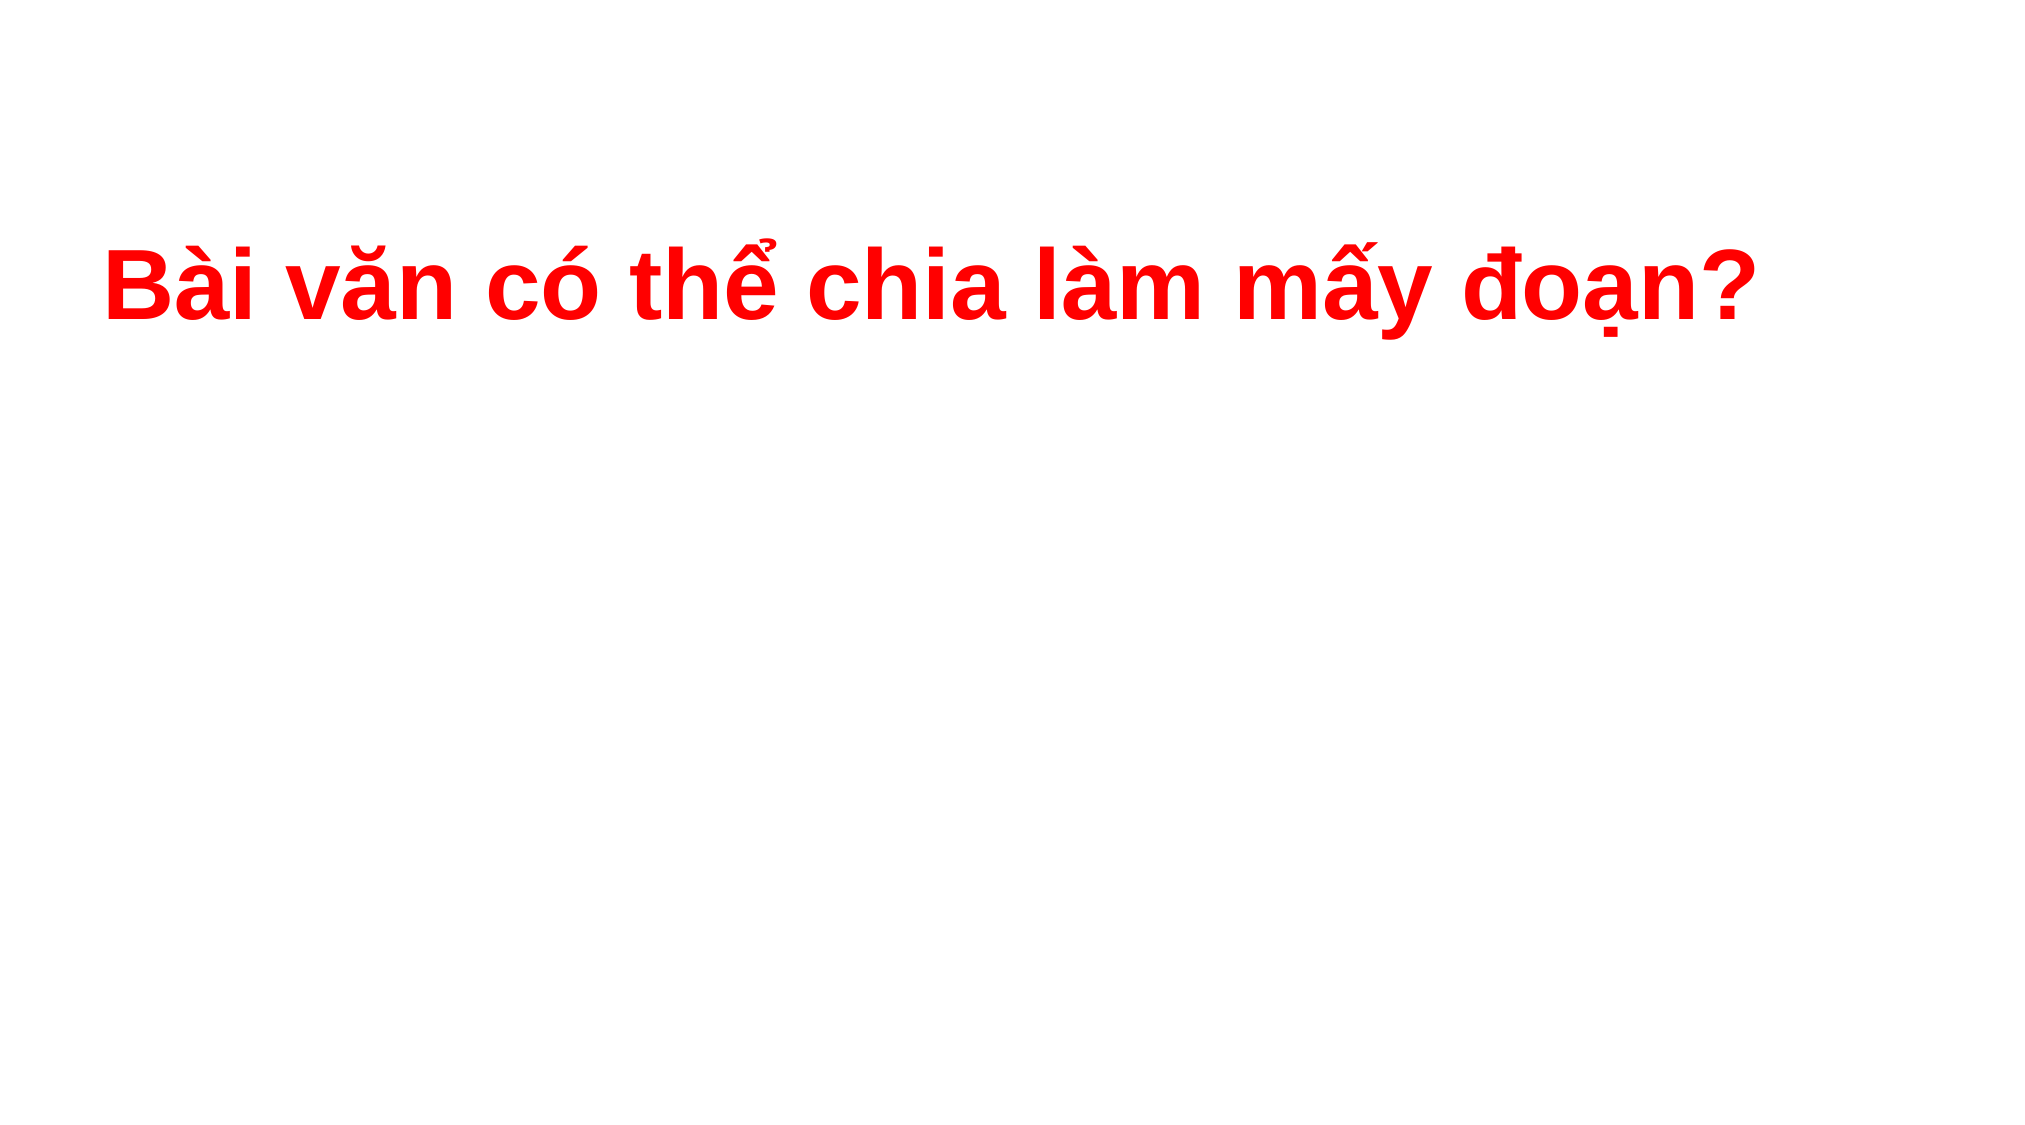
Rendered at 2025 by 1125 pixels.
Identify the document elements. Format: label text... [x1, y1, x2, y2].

text_box Bài văn có thể chia làm mấy đoạn? [87, 212, 1925, 348]
